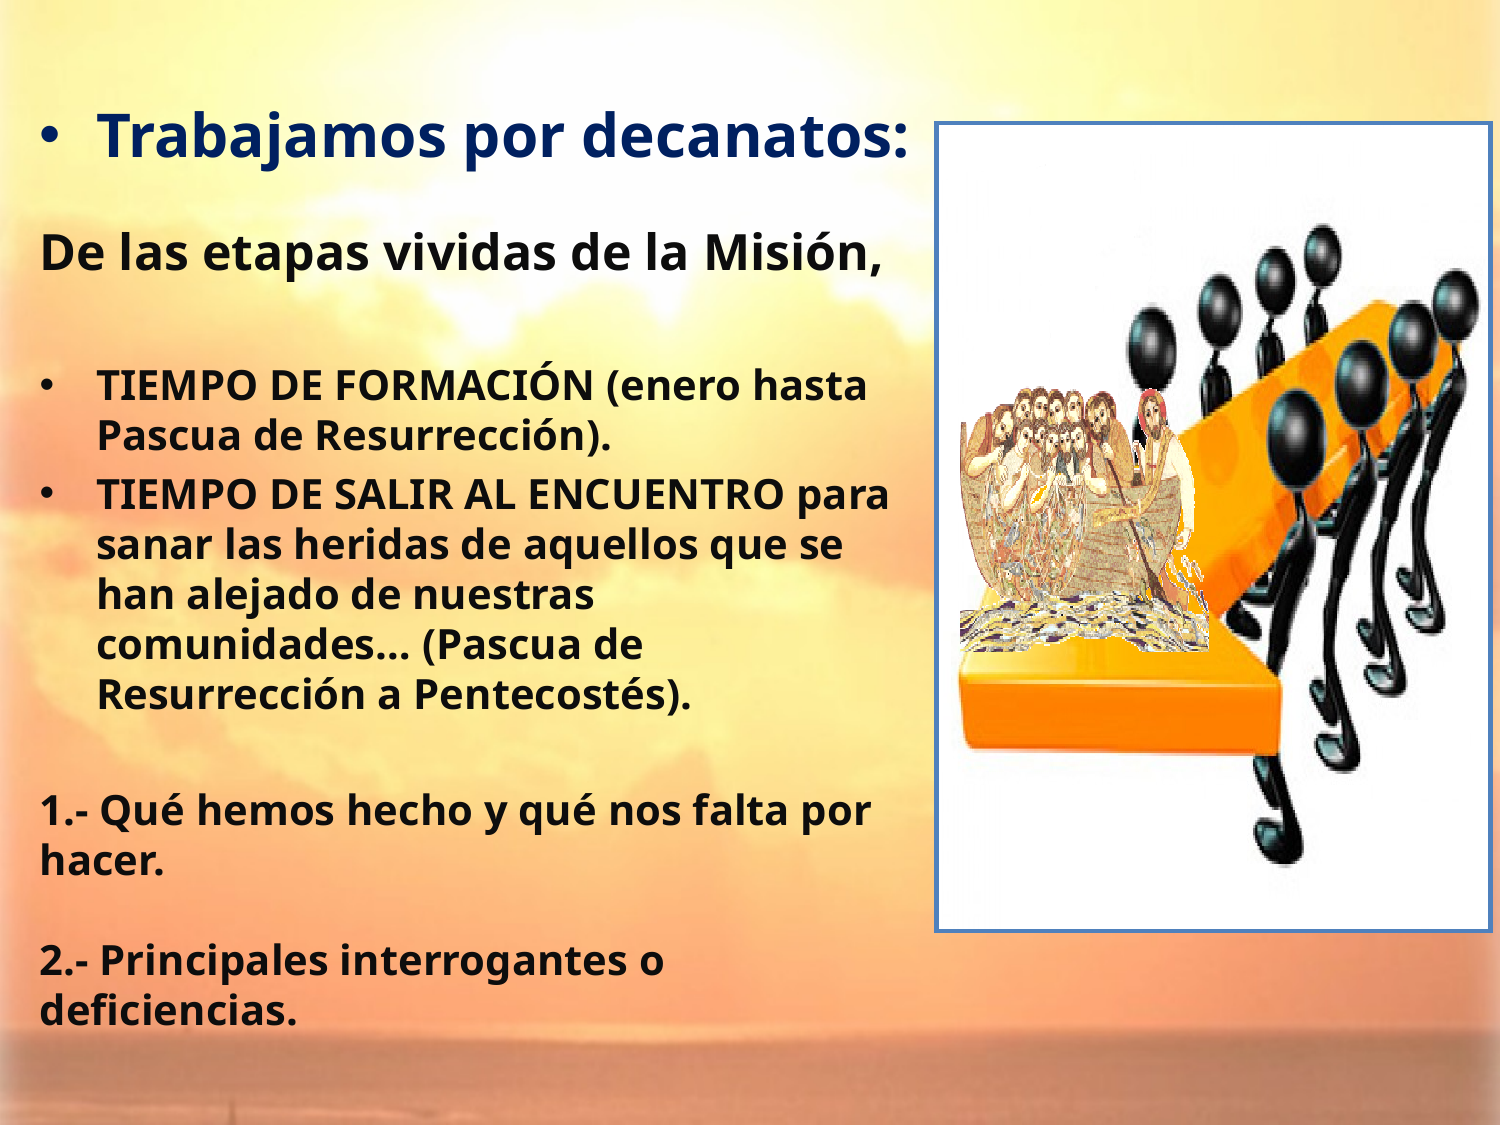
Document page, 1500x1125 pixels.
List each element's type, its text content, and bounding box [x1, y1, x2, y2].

picture [0, 0, 1500, 1125]
list Trabajamos por decanatos: De las etapas vividas de la Misión, TIEMPO DE FORMACIÓN (enero hasta Pascua de Resurrección). TIEMPO DE SALIR AL ENCUENTRO para sanar las heridas de aquellos que se han alejado de nuestras comunidades… (Pascua de Resurrección a Pentecostés). 1.- Qué hemos hecho y qué nos falta por hacer. 2.- Principales interrogantes o deficiencias. [24, 90, 935, 1059]
